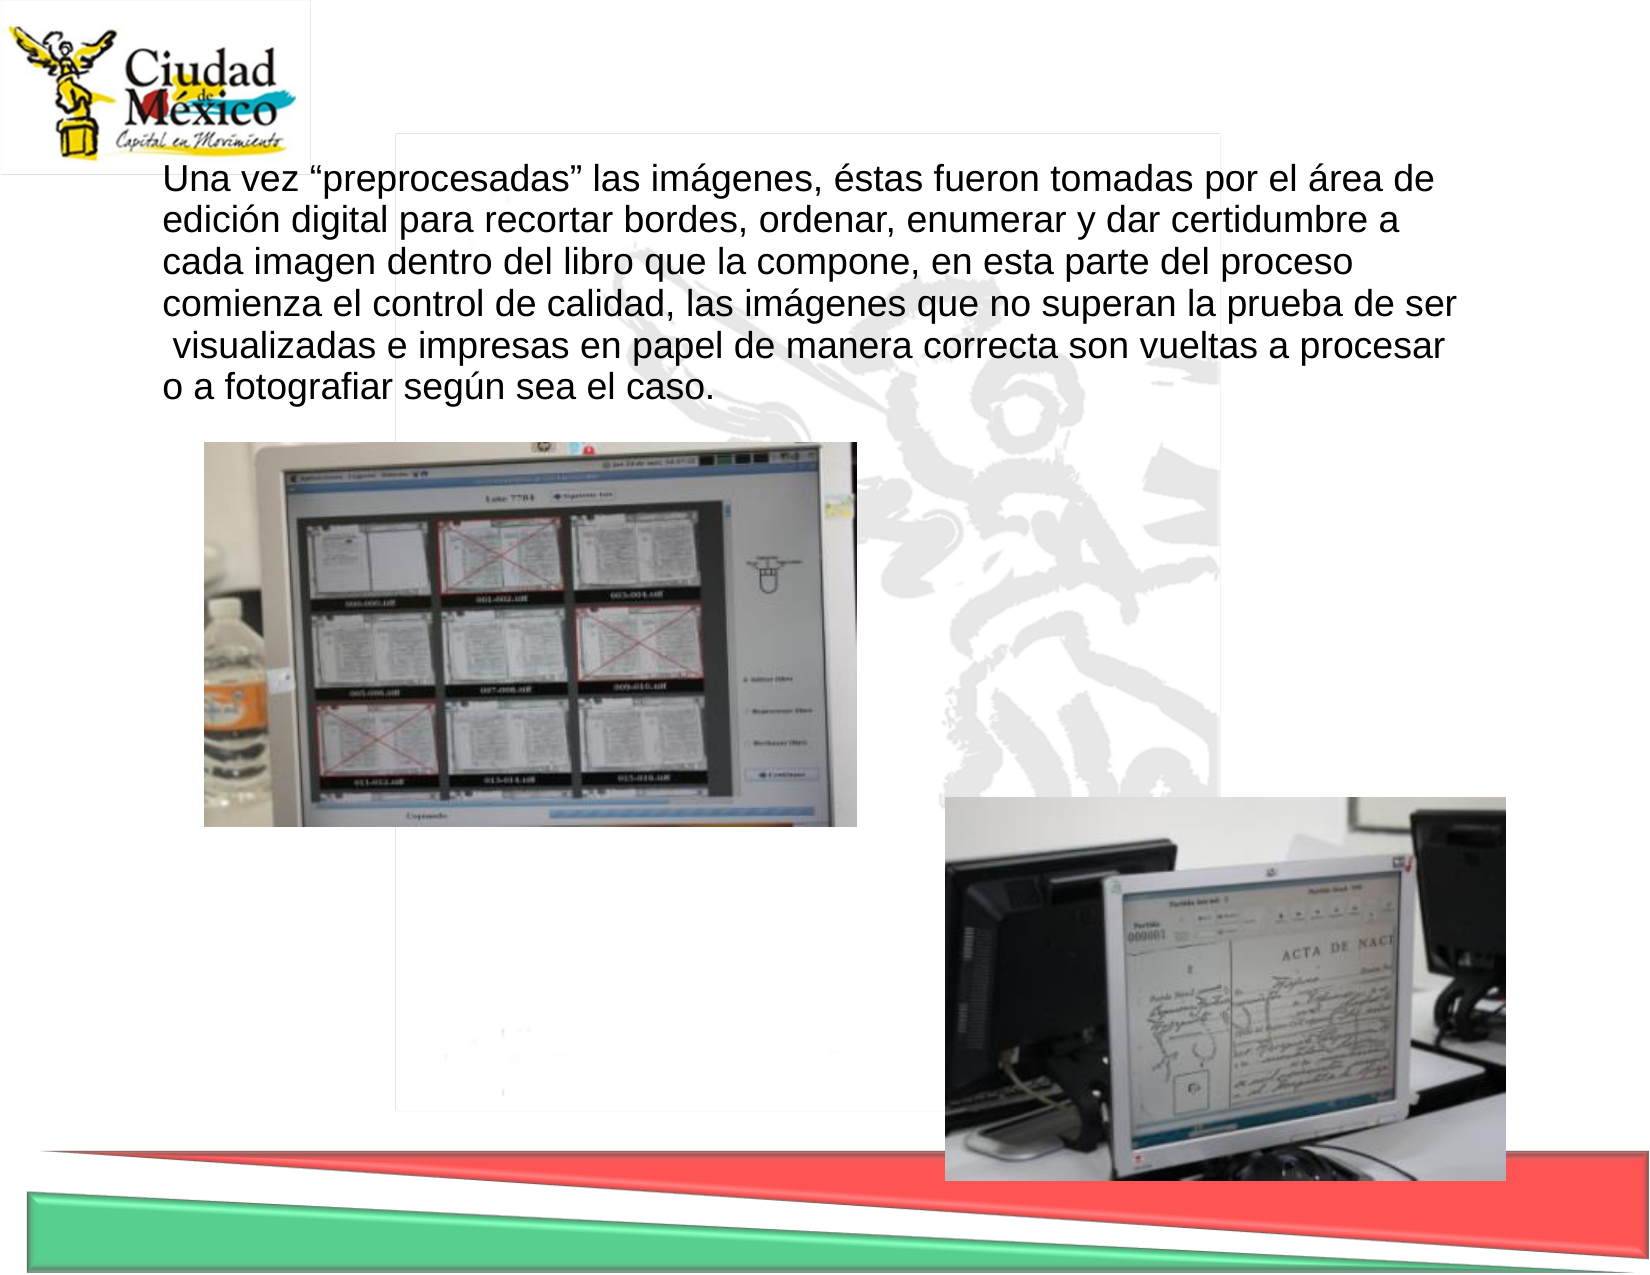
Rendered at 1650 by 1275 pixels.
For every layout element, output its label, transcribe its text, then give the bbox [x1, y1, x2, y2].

text_box Una vez “preprocesadas” las imágenes, éstas fueron tomadas por el área de edición digital para recortar bordes, ordenar, enumerar y dar certidumbre a cada imagen dentro del libro que la compone, en esta parte del proceso comienza el control de calidad, las imágenes que no superan la prueba de ser visualizadas e impresas en papel de manera correcta son vueltas a procesar o a fotografiar según sea el caso. [147, 147, 1477, 289]
picture [0, 0, 1650, 1275]
